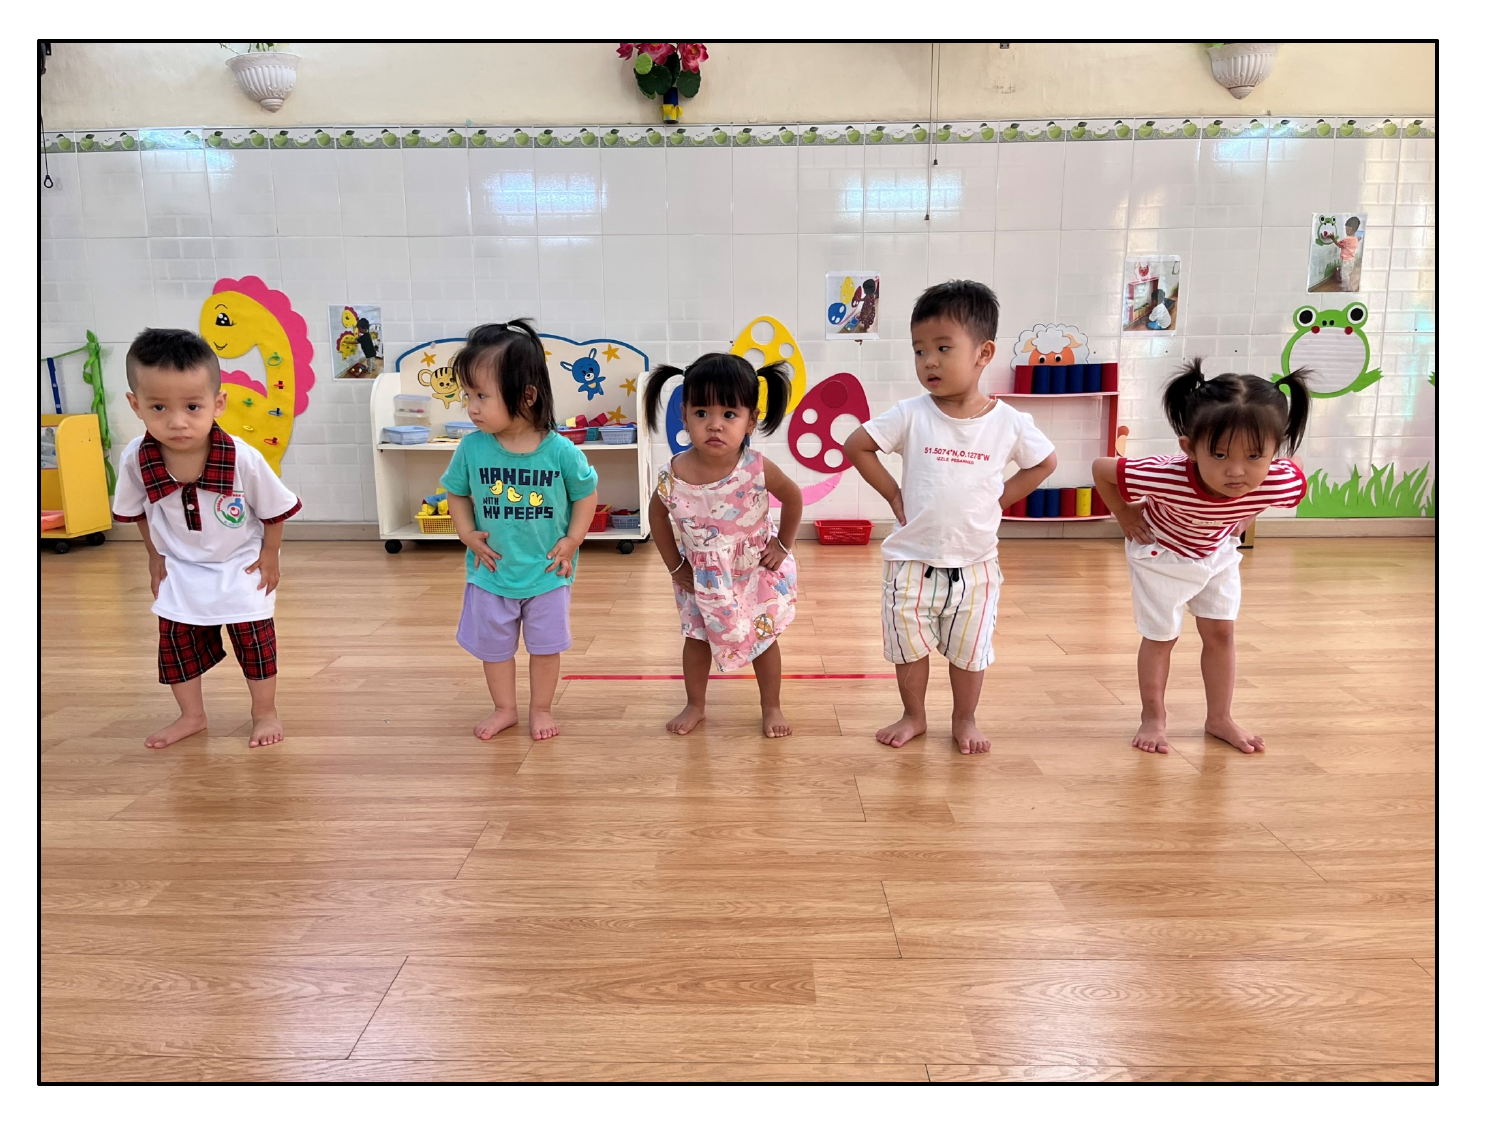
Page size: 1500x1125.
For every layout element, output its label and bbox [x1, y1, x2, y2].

picture [41, 42, 1436, 1083]
